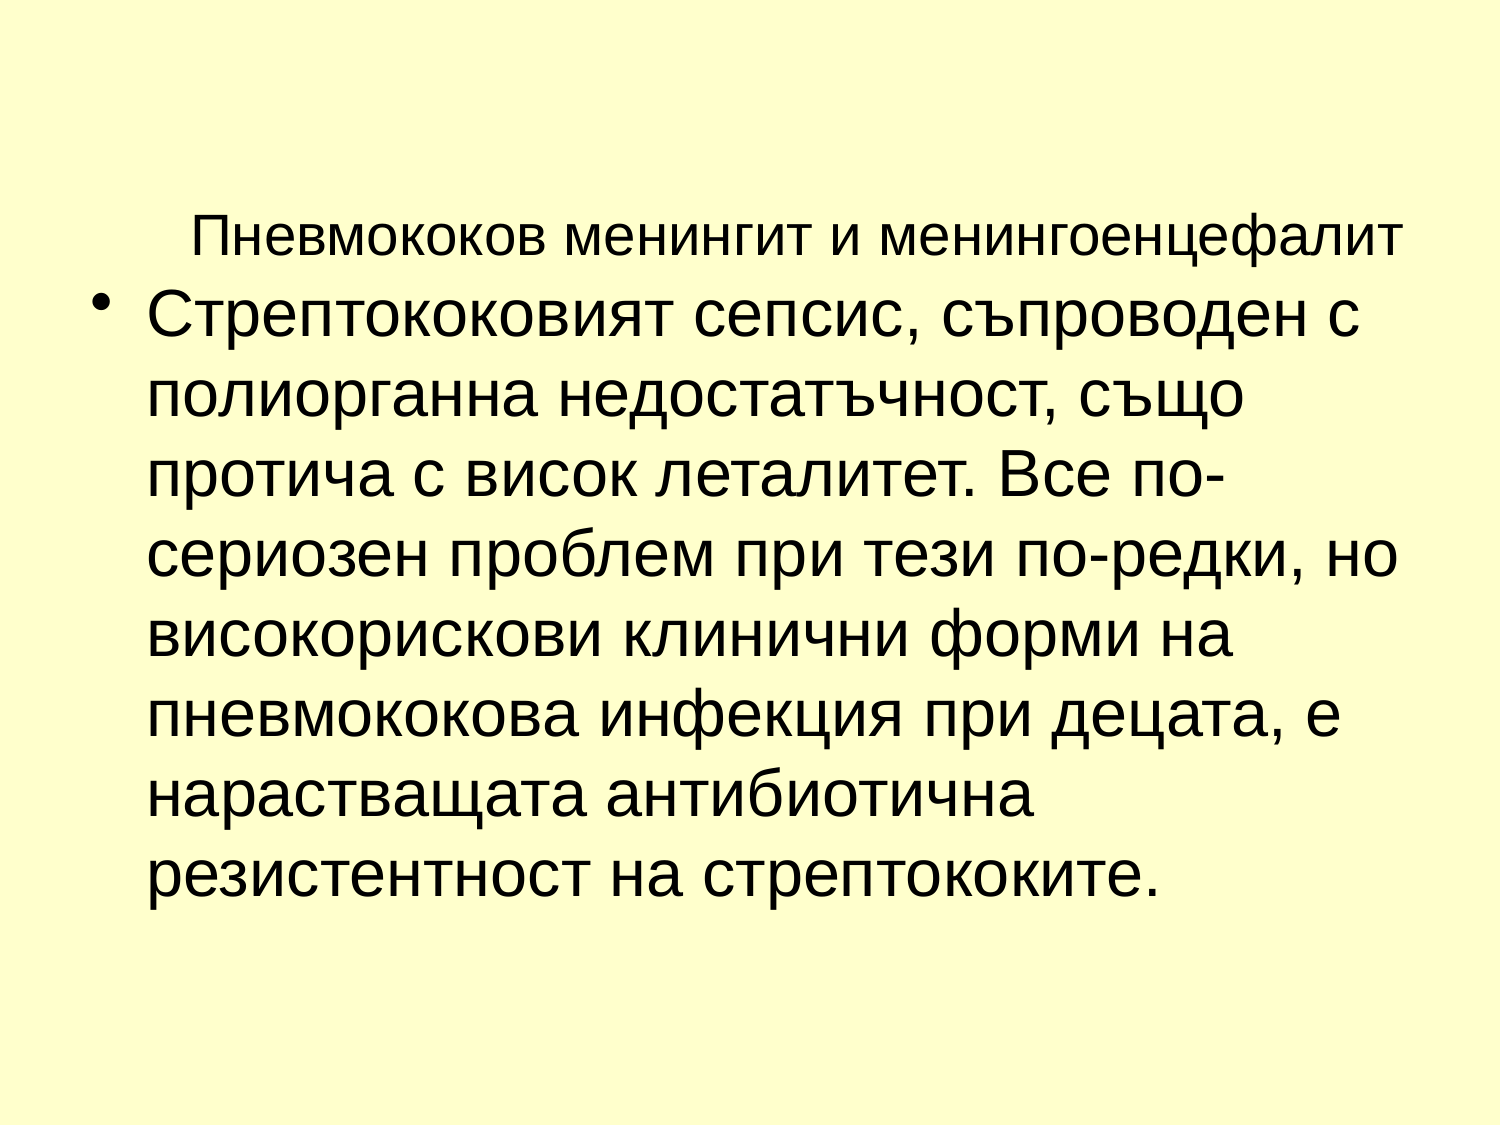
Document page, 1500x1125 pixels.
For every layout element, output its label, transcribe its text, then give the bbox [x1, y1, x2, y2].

list Стрептококовият сепсис, съпроводен с полиорганна недостатъчност, също протича с висок леталитет. Все по-сериозен проблем при тези по-редки, но високорискови клинични форми на пневмококова инфекция при децата, е нарастващата антибиотична резистентност на стрептококите. [75, 262, 1425, 1005]
title Пневмококов менингит и менингоенцефалит [147, 130, 1448, 334]
